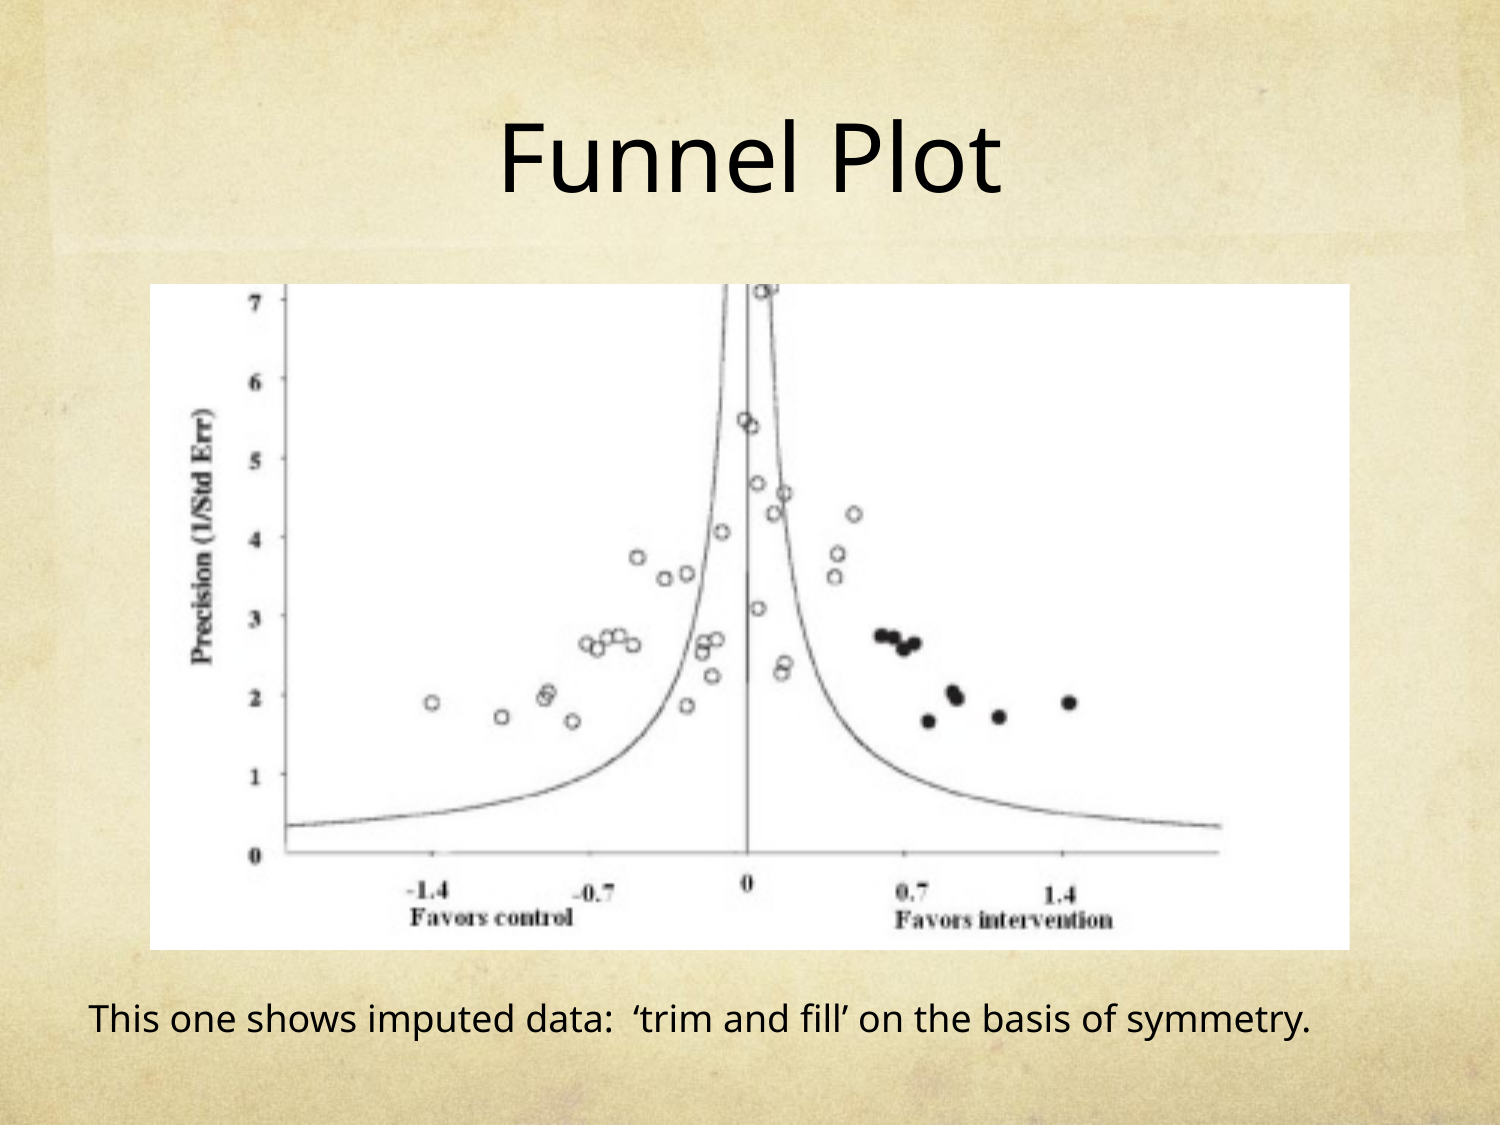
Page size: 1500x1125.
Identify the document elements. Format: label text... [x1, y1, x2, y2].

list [149, 284, 1351, 951]
title Funnel Plot [150, 82, 1350, 225]
picture [0, 0, 1500, 1125]
text_box This one shows imputed data: ‘trim and fill’ on the basis of symmetry. [73, 987, 1328, 1048]
